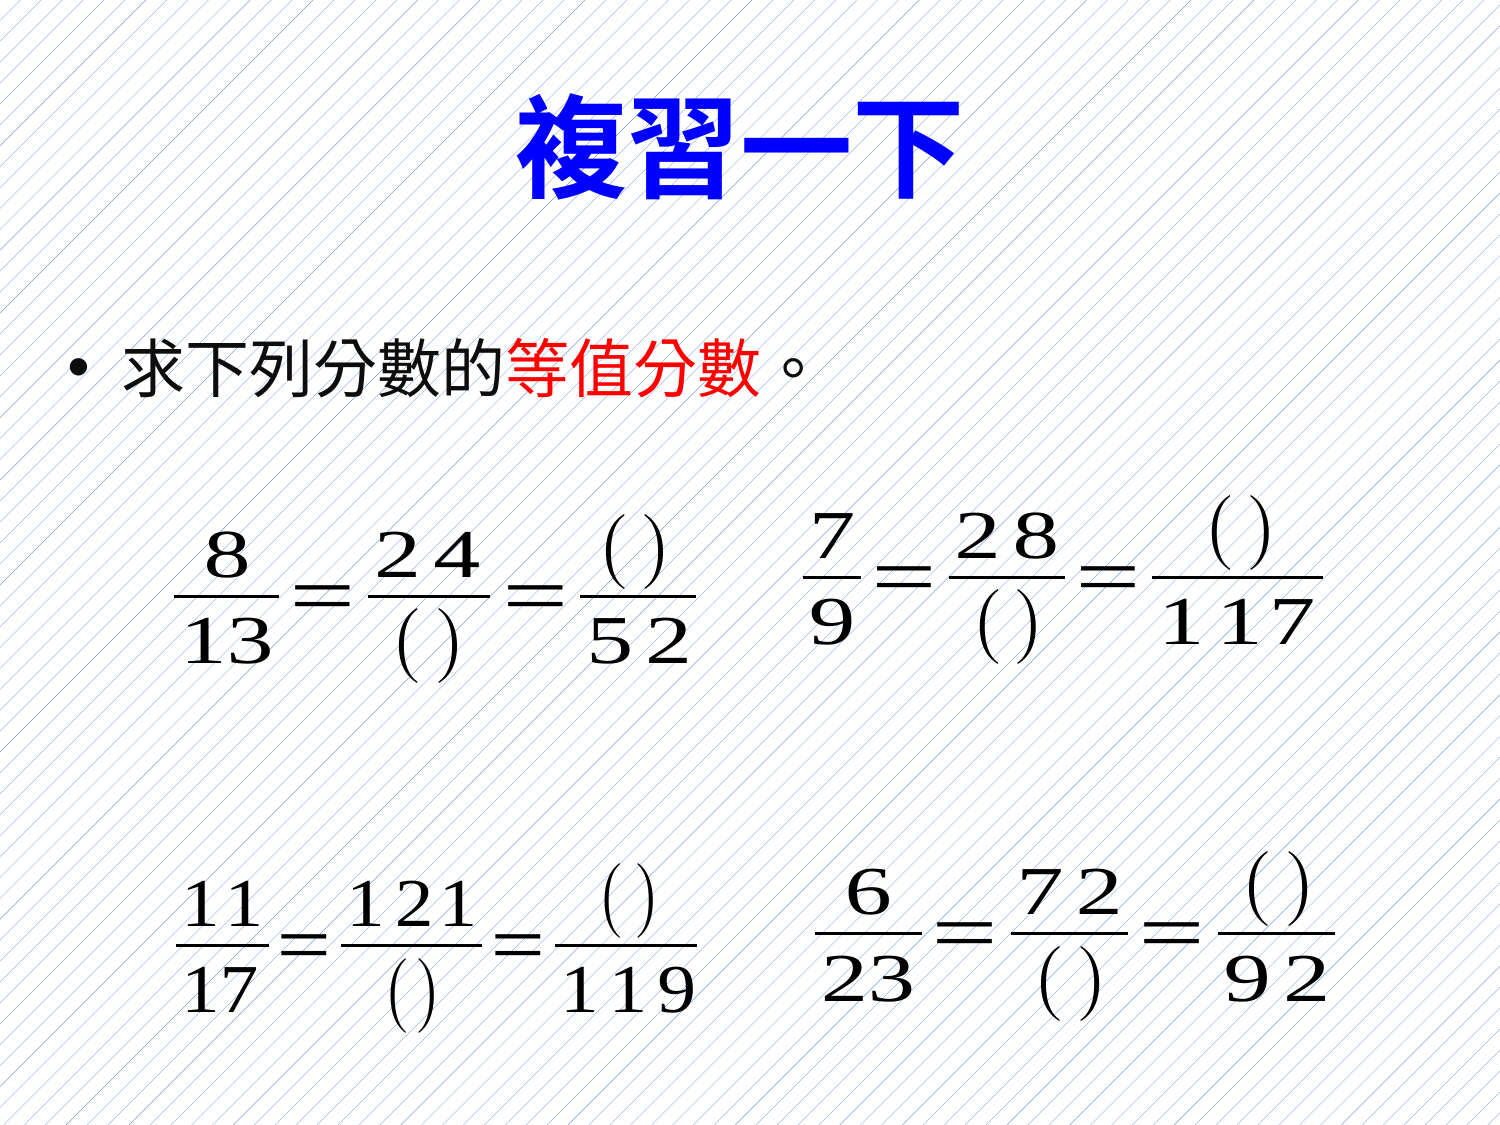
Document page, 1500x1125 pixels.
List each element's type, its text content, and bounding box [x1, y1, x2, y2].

title 複習一下 [64, 55, 1415, 234]
list 求下列分數的等值分數。 [52, 267, 1448, 417]
